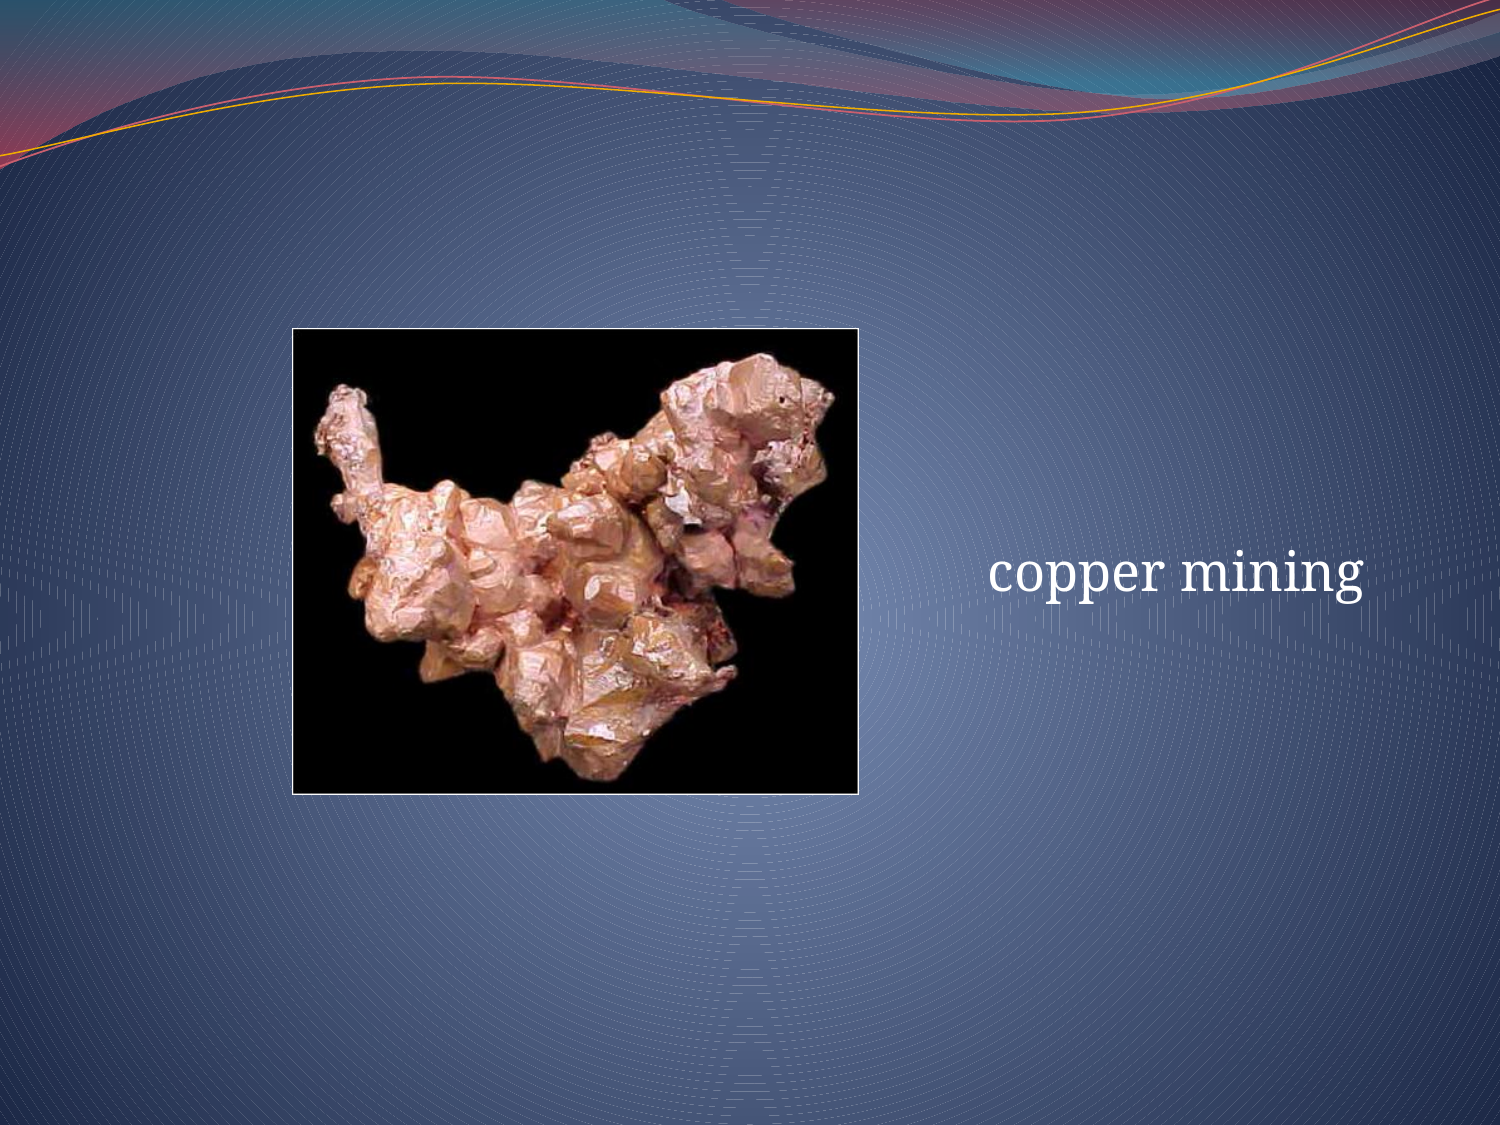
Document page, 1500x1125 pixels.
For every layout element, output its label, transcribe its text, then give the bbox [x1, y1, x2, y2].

subtitle copper mining [87, 529, 1376, 818]
picture [292, 327, 859, 795]
